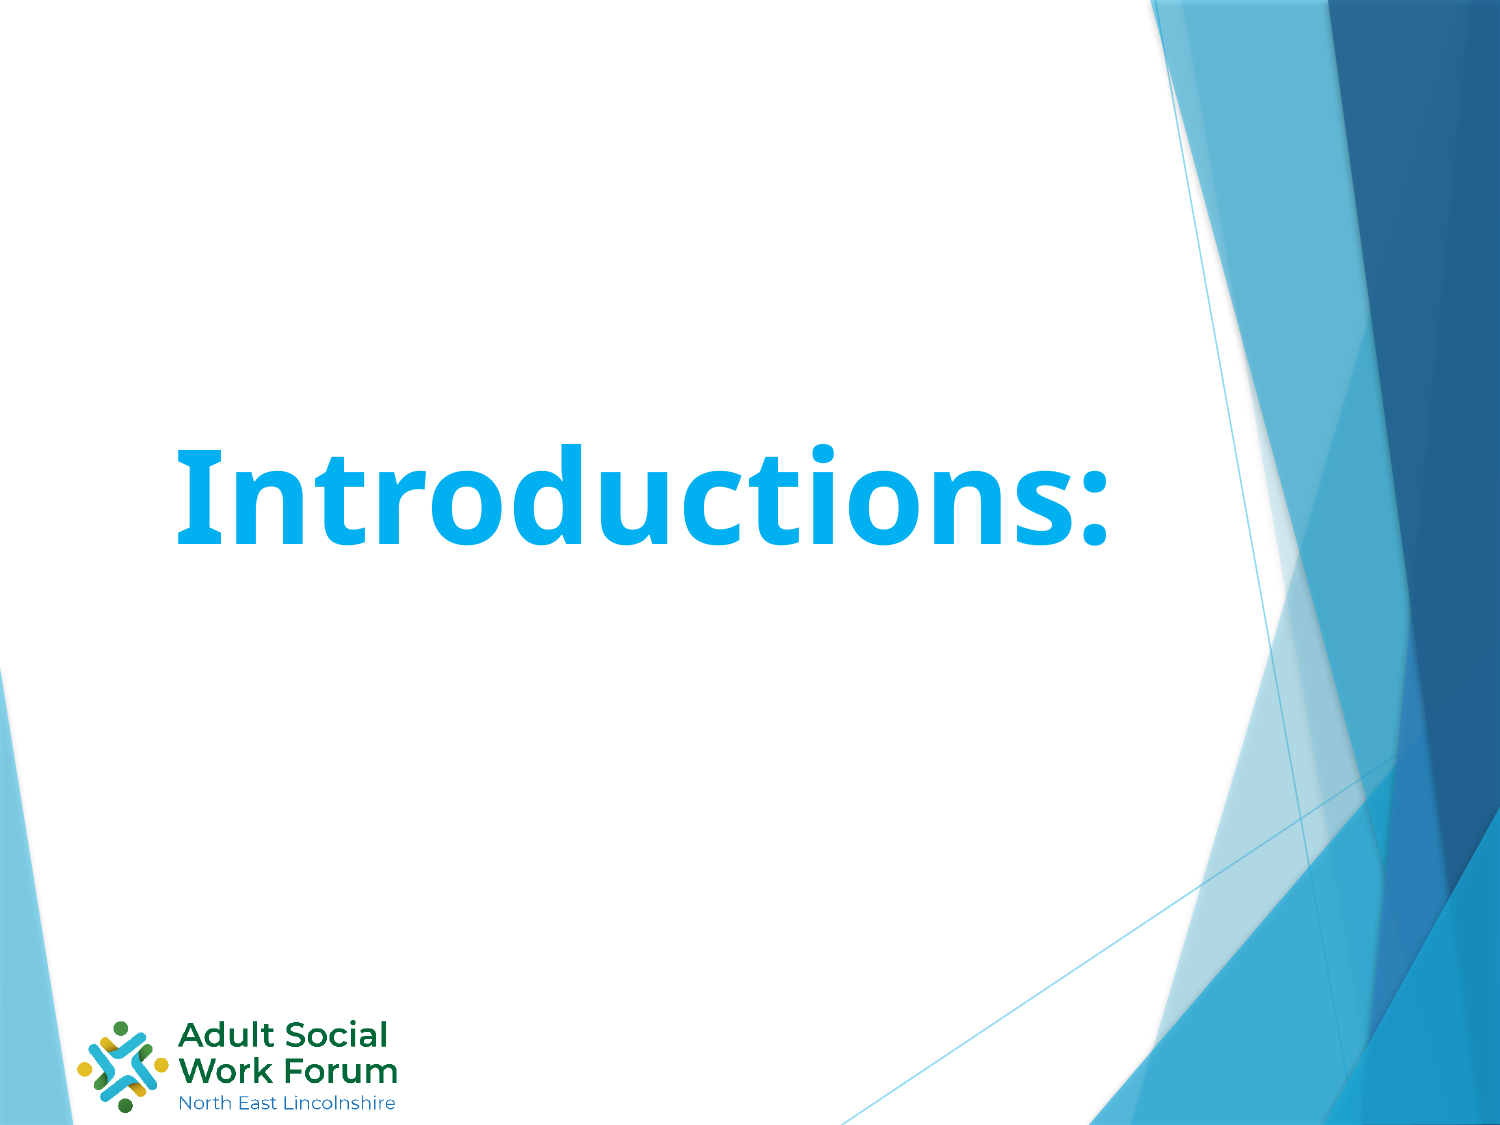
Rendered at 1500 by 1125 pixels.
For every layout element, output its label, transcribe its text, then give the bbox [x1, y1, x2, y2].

picture [76, 1017, 399, 1115]
title Introductions: [124, 405, 1166, 671]
